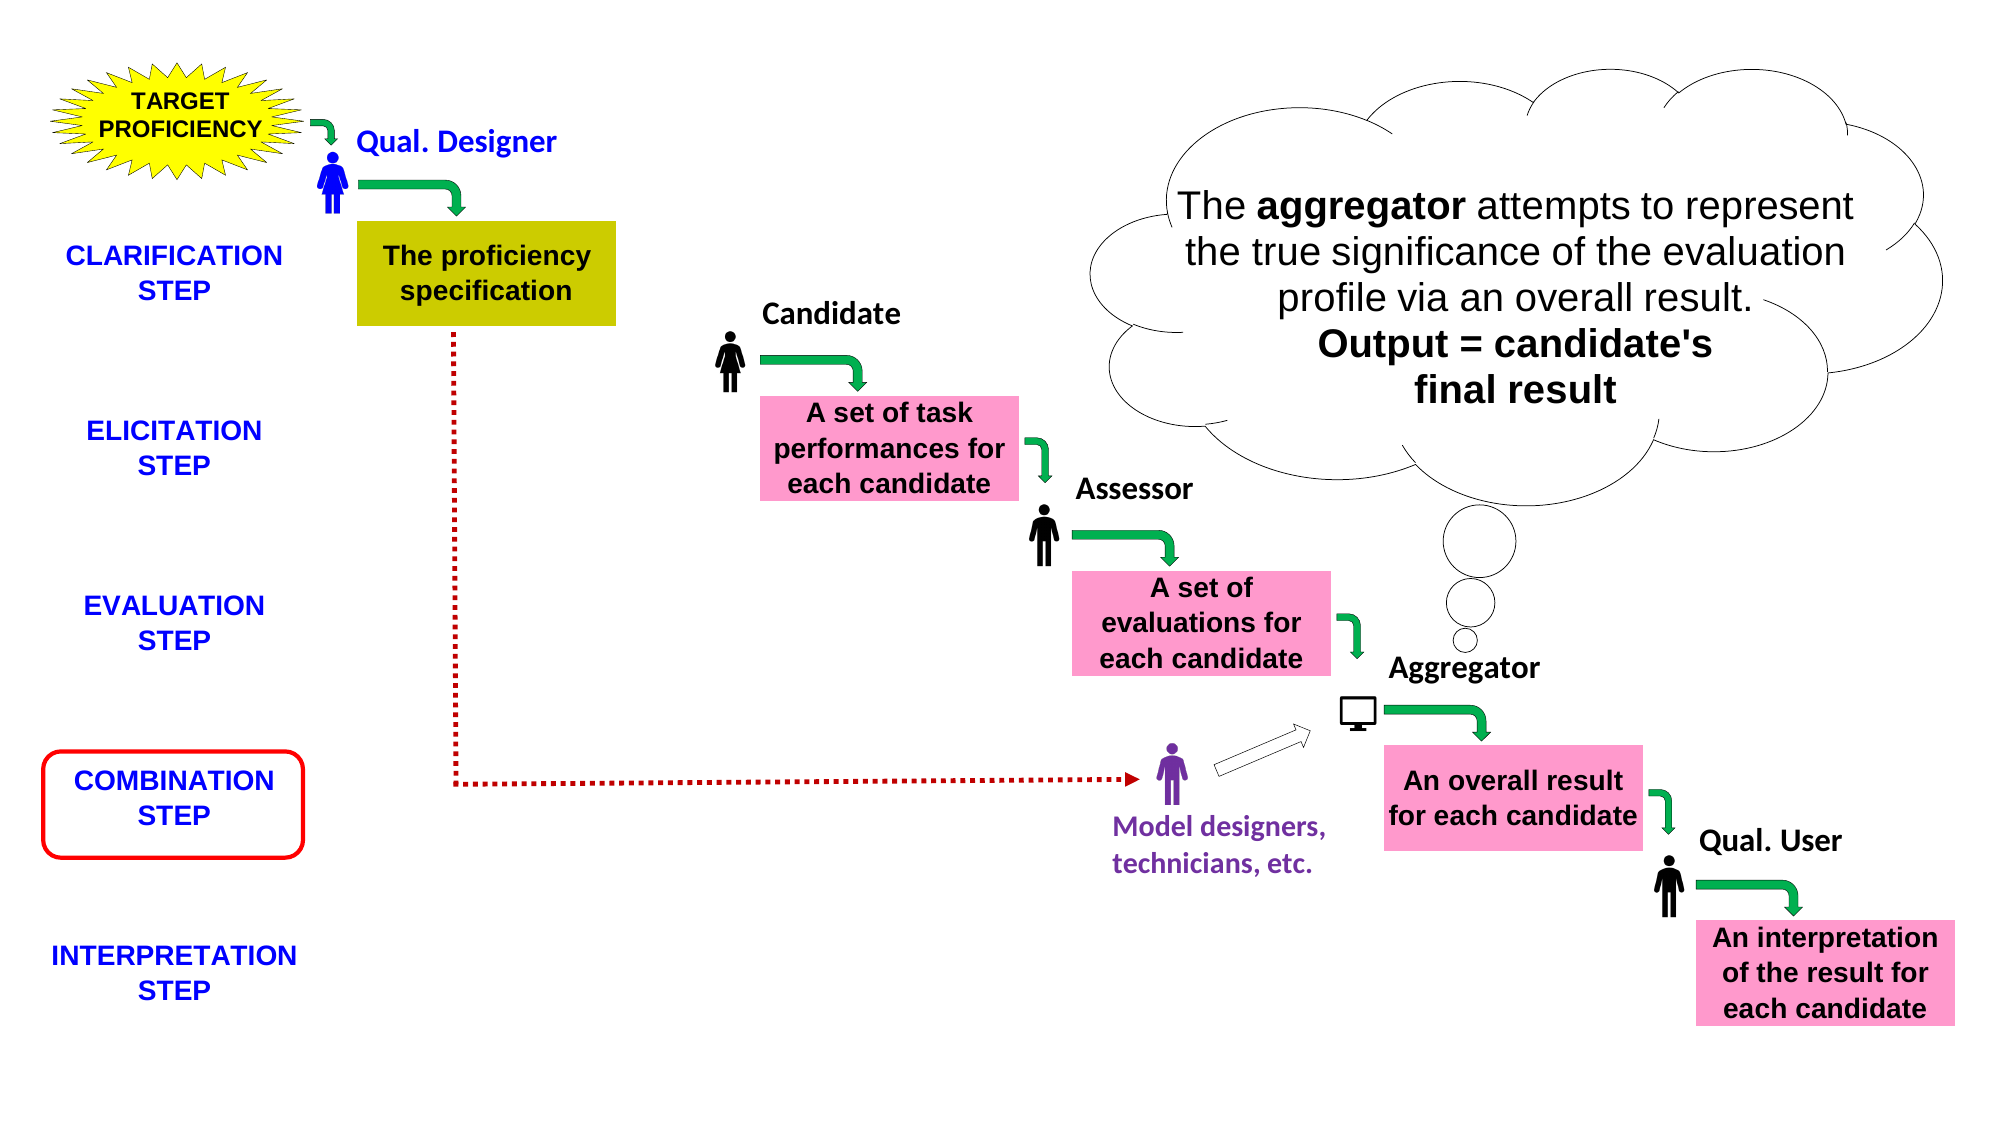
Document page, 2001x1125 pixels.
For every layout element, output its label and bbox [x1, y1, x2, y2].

picture [40, 55, 1960, 1070]
